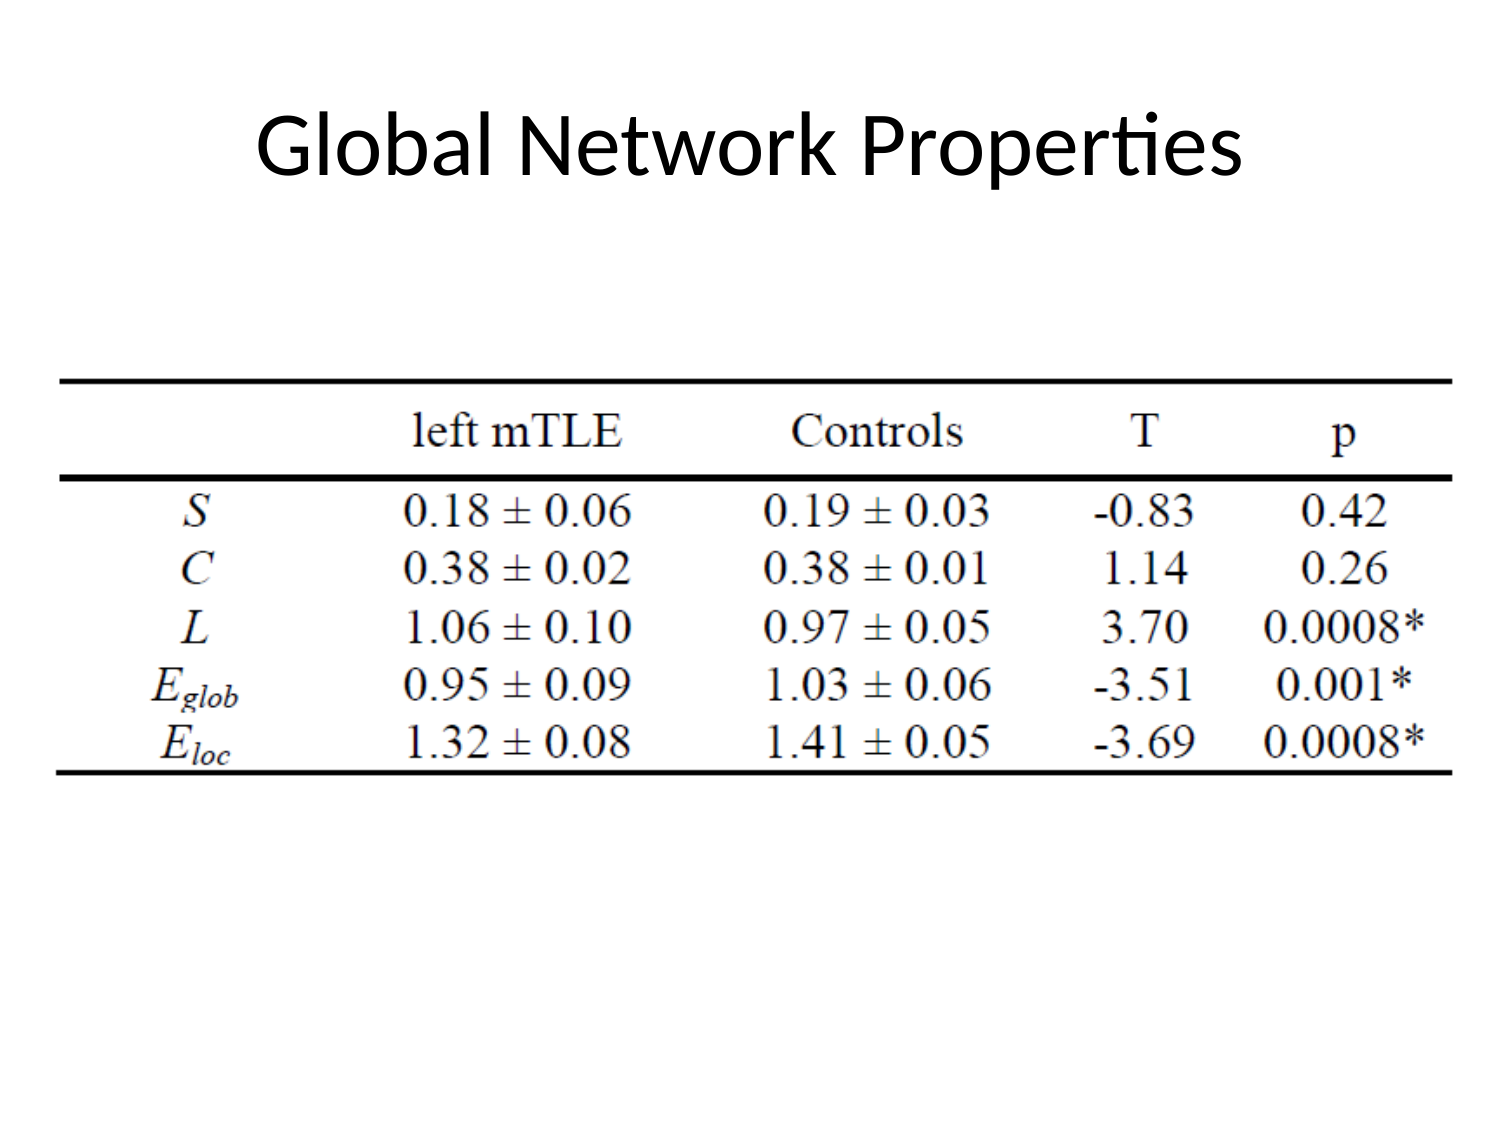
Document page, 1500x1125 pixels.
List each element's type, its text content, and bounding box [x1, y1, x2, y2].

picture [46, 367, 1463, 801]
title Global Network Properties [75, 45, 1425, 233]
